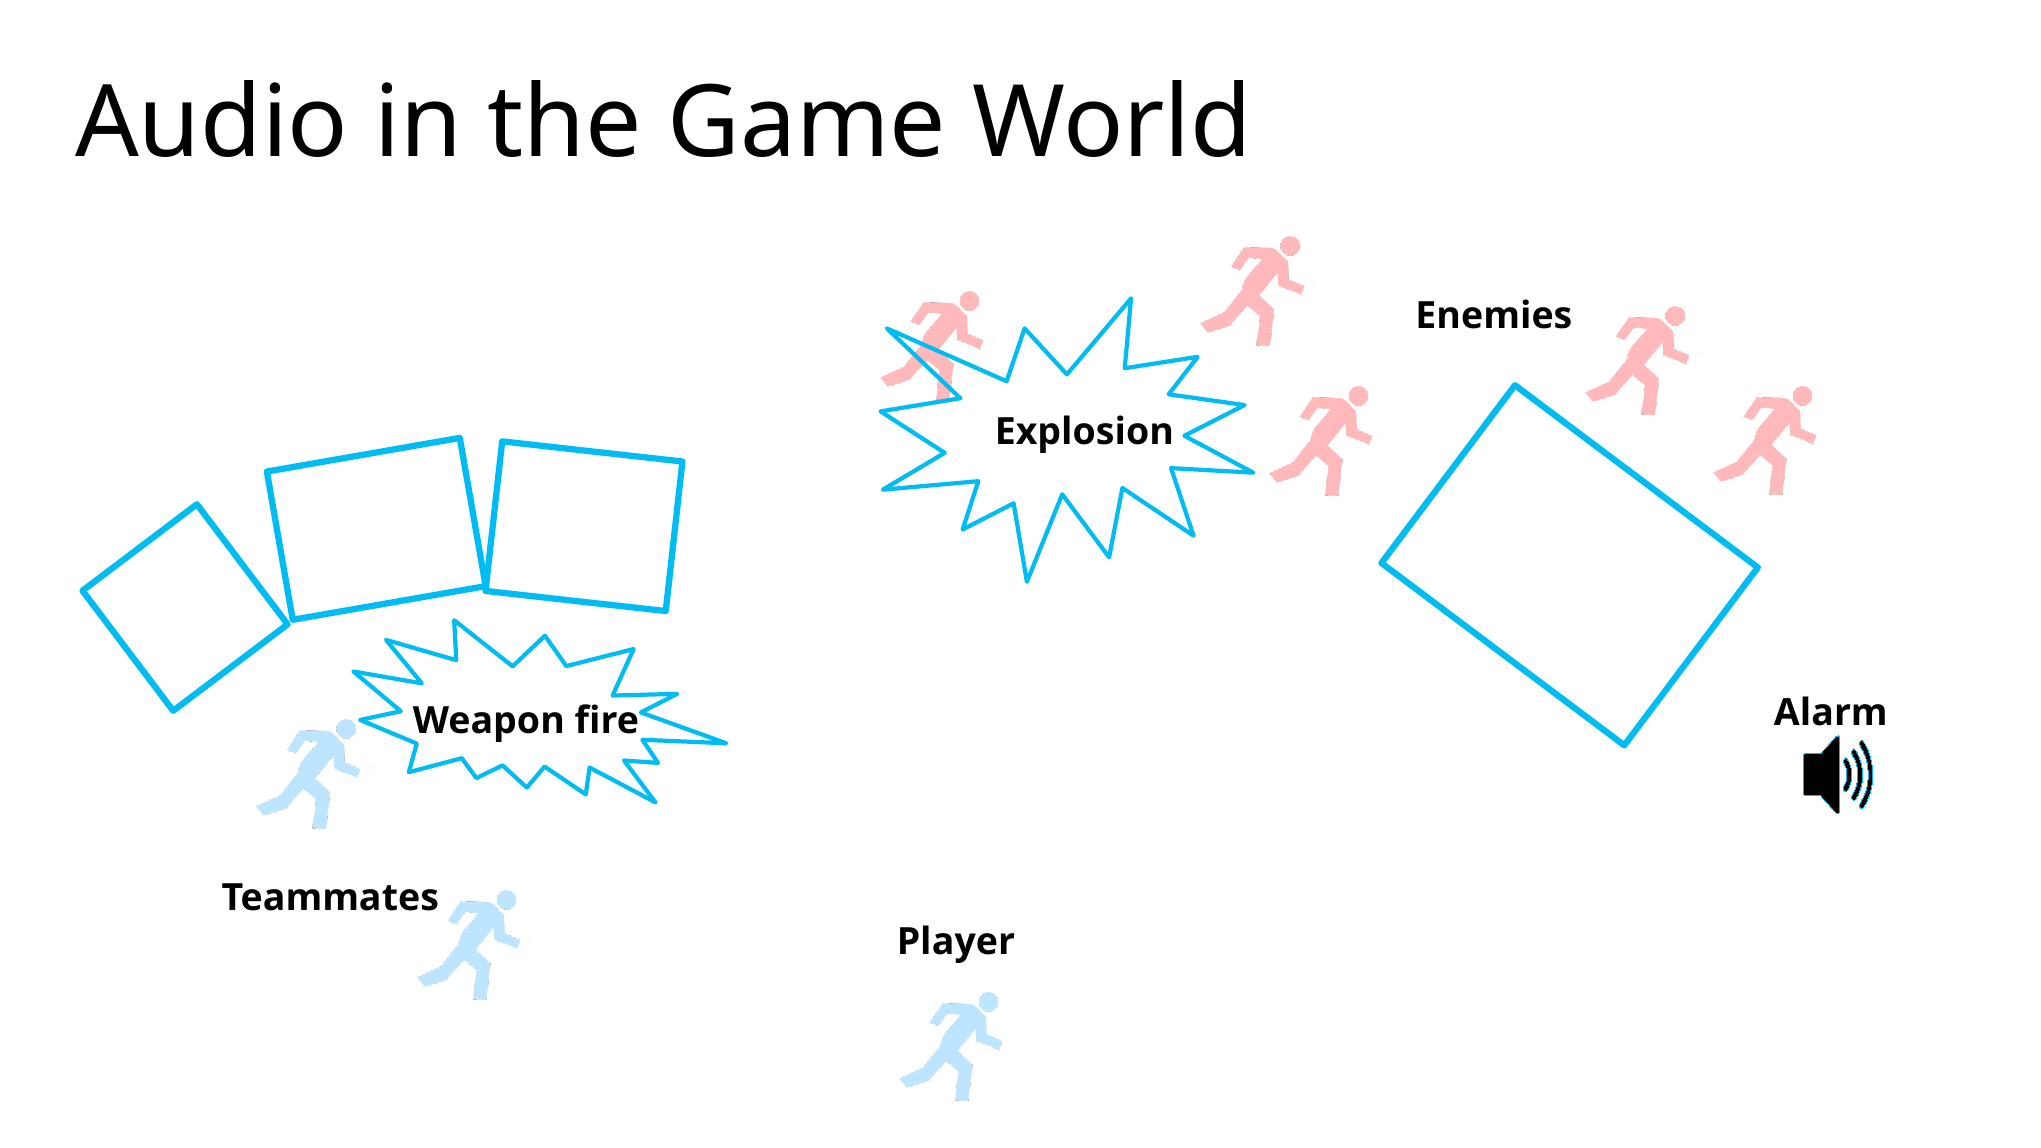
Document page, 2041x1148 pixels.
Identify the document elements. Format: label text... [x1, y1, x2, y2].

picture [903, 339, 994, 401]
picture [1200, 235, 1314, 346]
text_box Explosion [979, 399, 1190, 461]
text_box [485, 441, 683, 612]
text_box [121, 251, 1902, 1029]
picture [256, 718, 370, 829]
text_box Weapon fire [397, 687, 655, 749]
picture [417, 889, 530, 1000]
text_box [998, 298, 1245, 433]
text_box [369, 712, 397, 736]
text_box [655, 717, 727, 744]
picture [880, 289, 994, 401]
text_box [353, 620, 634, 709]
text_box [1381, 385, 1758, 746]
picture [1712, 384, 1826, 495]
text_box Enemies [1400, 283, 1588, 344]
text_box Player [881, 909, 1031, 970]
text_box [408, 749, 659, 803]
picture [1585, 305, 1699, 416]
text_box [82, 504, 288, 711]
title Audio in the Game World [45, 48, 1996, 199]
text_box [266, 437, 486, 620]
text_box Teammates [206, 865, 455, 926]
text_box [1777, 687, 1885, 815]
picture [898, 990, 1012, 1101]
text_box [880, 407, 1254, 582]
picture [1268, 385, 1382, 496]
text_box [655, 693, 678, 706]
